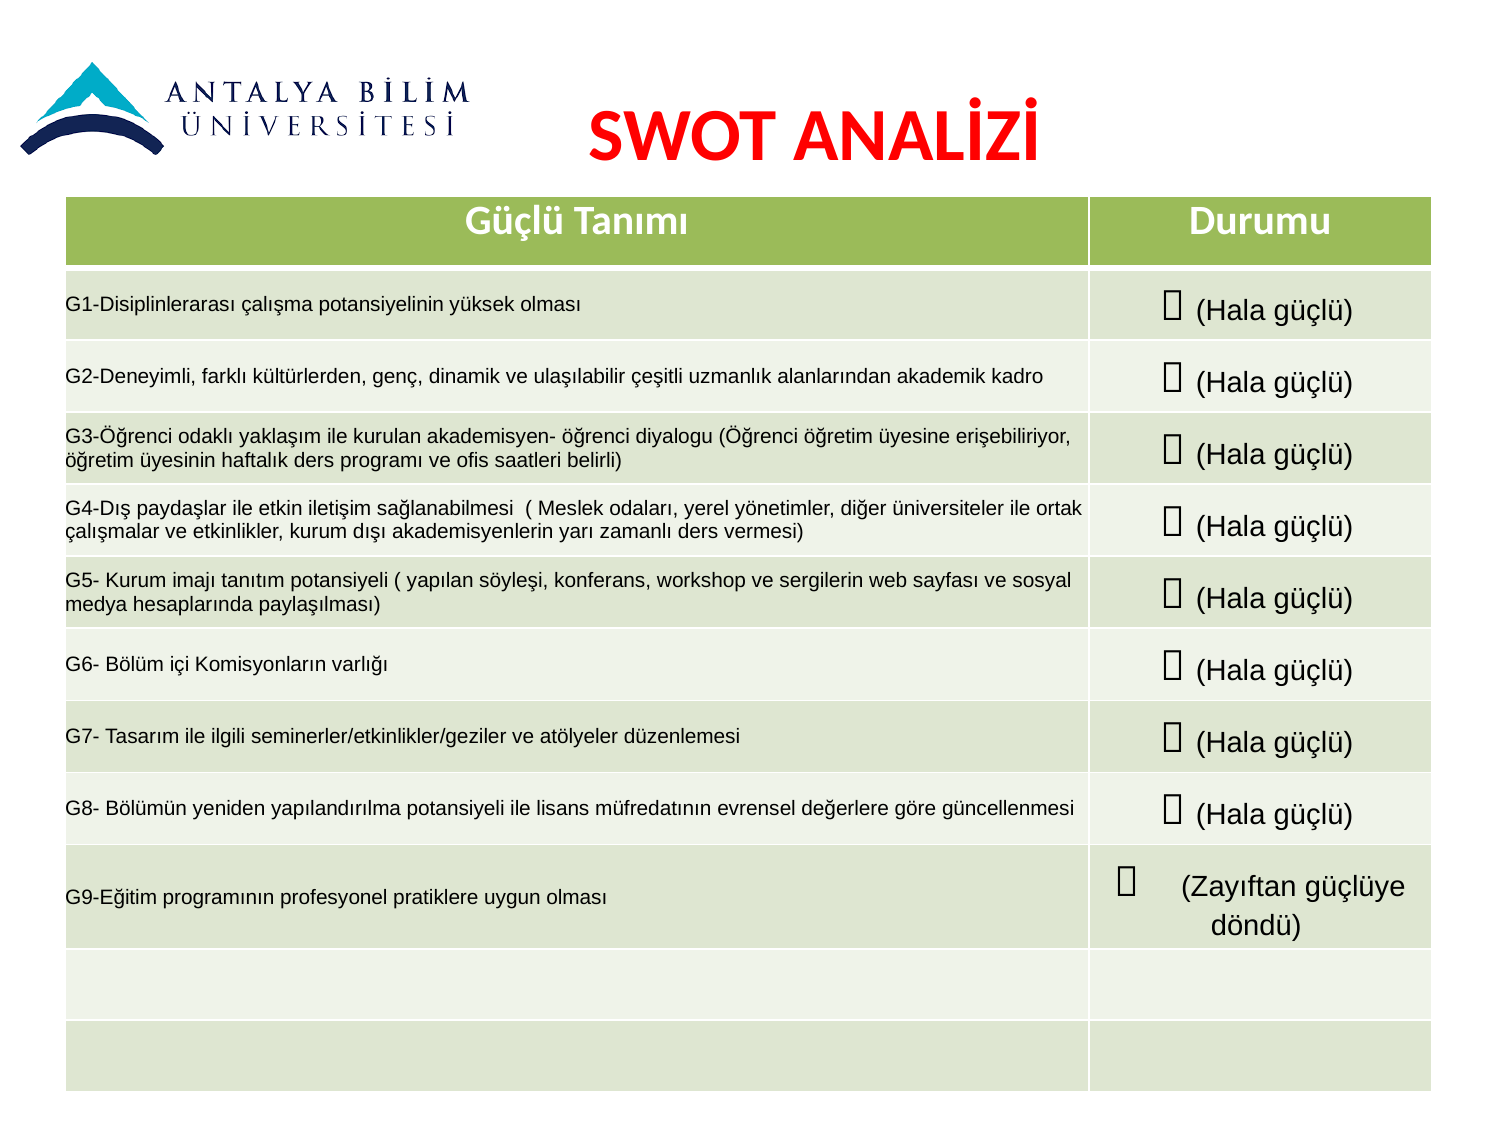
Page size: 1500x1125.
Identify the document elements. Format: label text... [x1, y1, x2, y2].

table_header Güçlü Tanımı [66, 197, 1088, 265]
table_cell  (Hala güçlü) [1090, 701, 1431, 772]
table_cell  (Hala güçlü) [1090, 773, 1431, 844]
table_header Durumu [1090, 197, 1431, 265]
table_cell G2-Deneyimli, farklı kültürlerden, genç, dinamik ve ulaşılabilir çeşitli uzmanlık alanlarından akademik kadro [66, 341, 1088, 411]
table_cell [66, 1021, 1088, 1091]
table_cell  (Hala güçlü) [1090, 271, 1431, 339]
table_cell [66, 950, 1088, 1019]
table_cell [1090, 1021, 1431, 1091]
picture [20, 59, 471, 155]
table_cell  (Hala güçlü) [1090, 413, 1431, 483]
table_cell  (Hala güçlü) [1090, 557, 1431, 627]
table_cell  (Zayıftan güçlüye döndü) [1090, 845, 1431, 948]
table_cell G7- Tasarım ile ilgili seminerler/etkinlikler/geziler ve atölyeler düzenlemesi [66, 701, 1088, 772]
table_cell  (Hala güçlü) [1090, 341, 1431, 411]
table_cell G5- Kurum imajı tanıtım potansiyeli ( yapılan söyleşi, konferans, workshop ve sergilerin web sayfası ve sosyal medya hesaplarında paylaşılması) [66, 557, 1088, 627]
text_box SWOT ANALİZİ [242, 78, 1388, 184]
table_cell  (Hala güçlü) [1090, 485, 1431, 555]
table_cell  (Hala güçlü) [1090, 629, 1431, 700]
table_cell G8- Bölümün yeniden yapılandırılma potansiyeli ile lisans müfredatının evrensel değerlere göre güncellenmesi [66, 773, 1088, 844]
table_cell G6- Bölüm içi Komisyonların varlığı [66, 629, 1088, 700]
table_cell G3-Öğrenci odaklı yaklaşım ile kurulan akademisyen- öğrenci diyalogu (Öğrenci öğretim üyesine erişebiliriyor, öğretim üyesinin haftalık ders programı ve ofis saatleri belirli) [66, 413, 1088, 483]
table_cell G9-Eğitim programının profesyonel pratiklere uygun olması [66, 845, 1088, 948]
table_cell [1090, 950, 1431, 1019]
table_cell G4-Dış paydaşlar ile etkin iletişim sağlanabilmesi ( Meslek odaları, yerel yönetimler, diğer üniversiteler ile ortak çalışmalar ve etkinlikler, kurum dışı akademisyenlerin yarı zamanlı ders vermesi) [66, 485, 1088, 555]
table_cell G1-Disiplinlerarası çalışma potansiyelinin yüksek olması [66, 271, 1088, 339]
